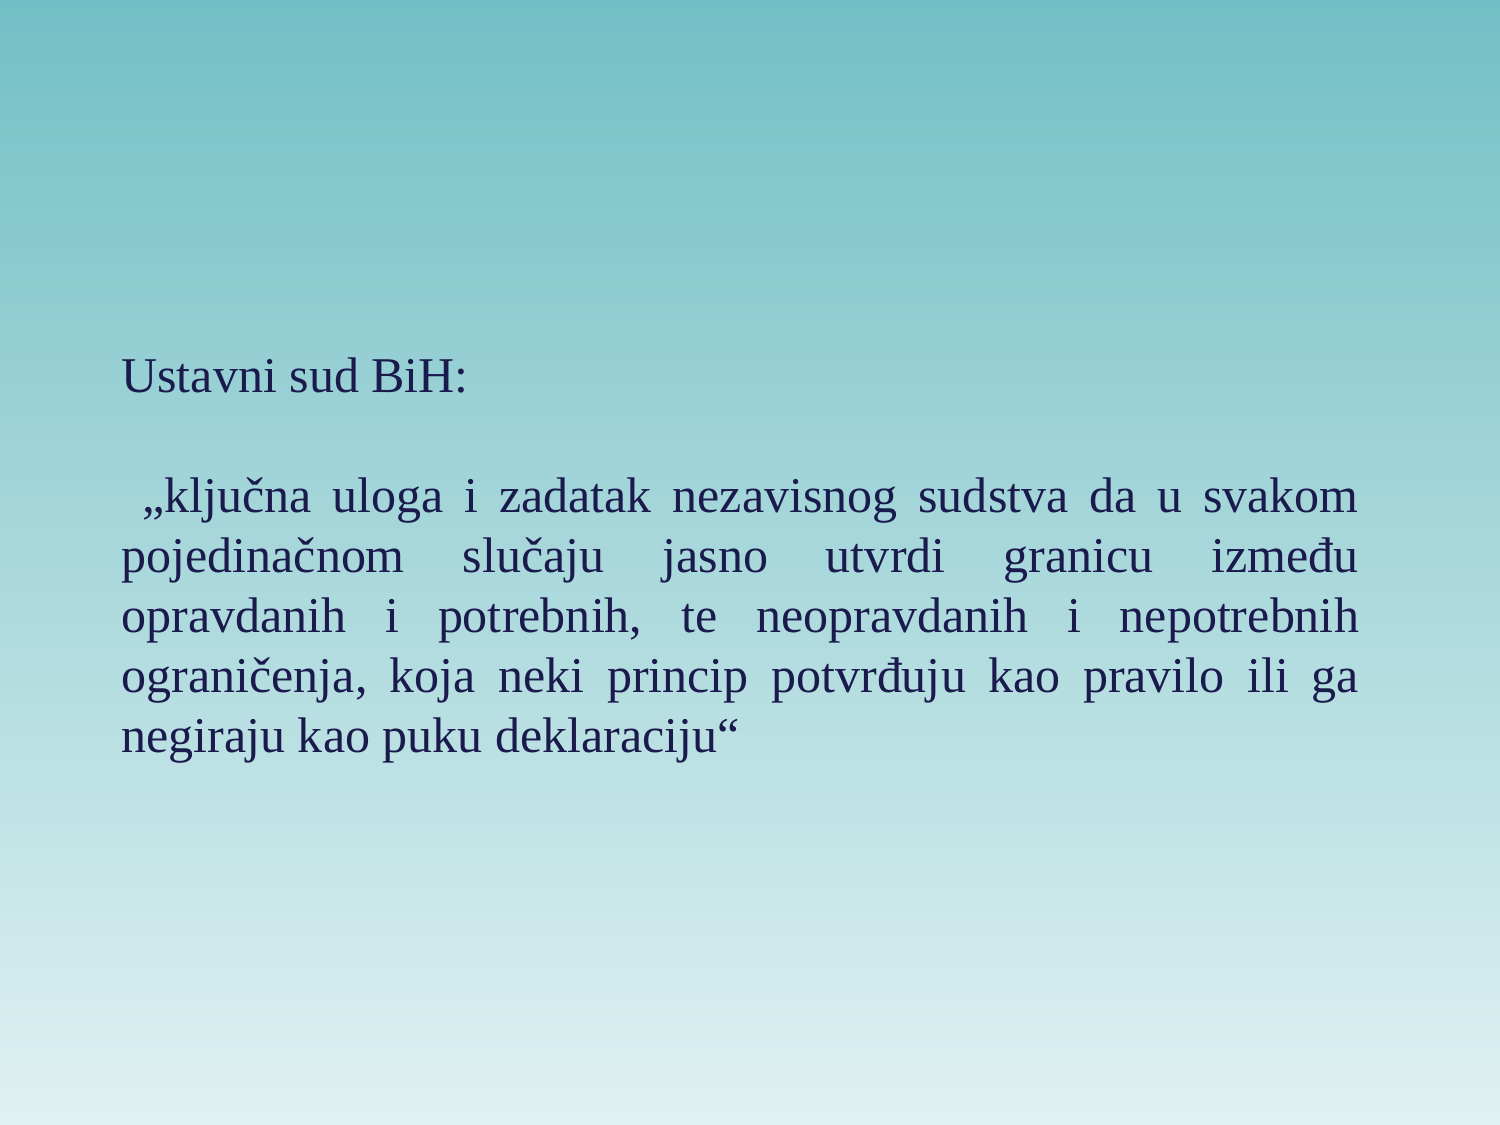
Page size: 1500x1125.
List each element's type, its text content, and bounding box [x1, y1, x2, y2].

text_box [1375, 88, 1382, 1018]
text_box Ustavni sud BiH: „ključna uloga i zadatak nezavisnog sudstva da u svakom pojedinačnom slučaju jasno utvrdi granicu između opravdanih i potrebnih, te neopravdanih i nepotrebnih ograničenja, koja neki princip potvrđuju kao pravilo ili ga negiraju kao puku deklaraciju“ [106, 88, 1375, 1018]
